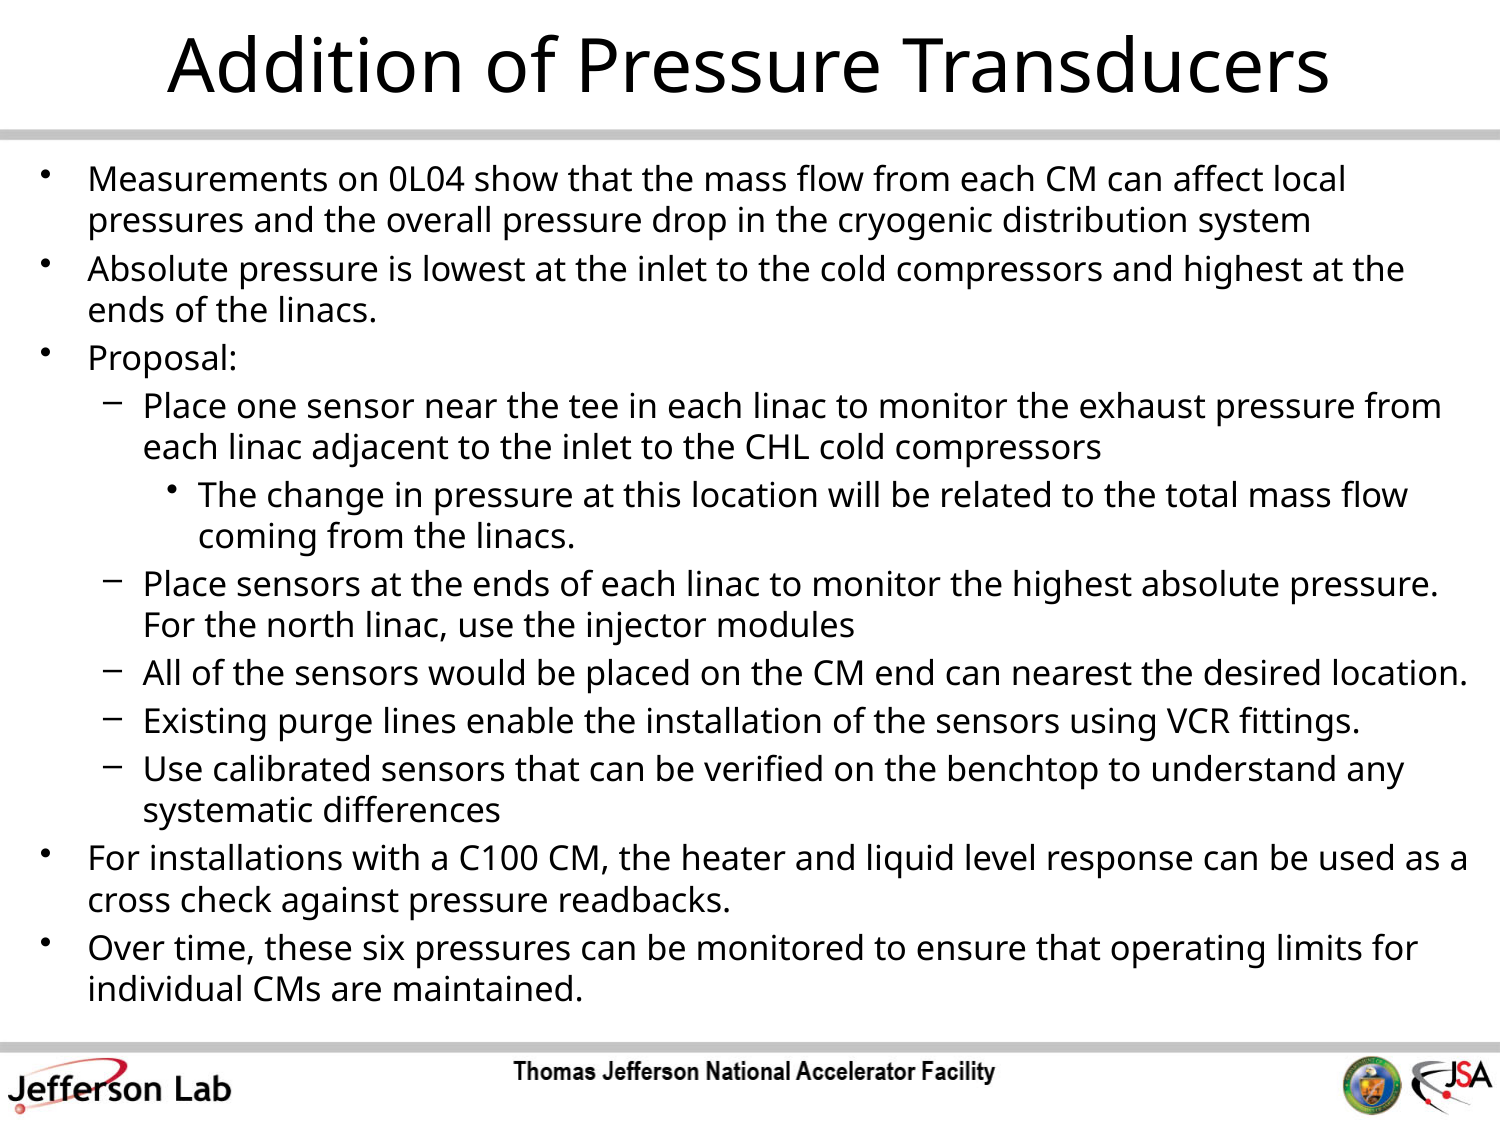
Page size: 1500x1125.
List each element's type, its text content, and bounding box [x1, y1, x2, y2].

list Measurements on 0L04 show that the mass flow from each CM can affect local pressures and the overall pressure drop in the cryogenic distribution system Absolute pressure is lowest at the inlet to the cold compressors and highest at the ends of the linacs. Proposal: Place one sensor near the tee in each linac to monitor the exhaust pressure from each linac adjacent to the inlet to the CHL cold compressors The change in pressure at this location will be related to the total mass flow coming from the linacs. Place sensors at the ends of each linac to monitor the highest absolute pressure. For the north linac, use the injector modules All of the sensors would be placed on the CM end can nearest the desired location. Existing purge lines enable the installation of the sensors using VCR fittings. Use calibrated sensors that can be verified on the benchtop to understand any systematic differences For installations with a C100 CM, the heater and liquid level response can be used as a cross check against pressure readbacks. Over time, these six pressures can be monitored to ensure that operating limits for individual CMs are maintained. [24, 149, 1488, 1038]
picture [0, 0, 1500, 1125]
title Addition of Pressure Transducers [112, 0, 1388, 125]
